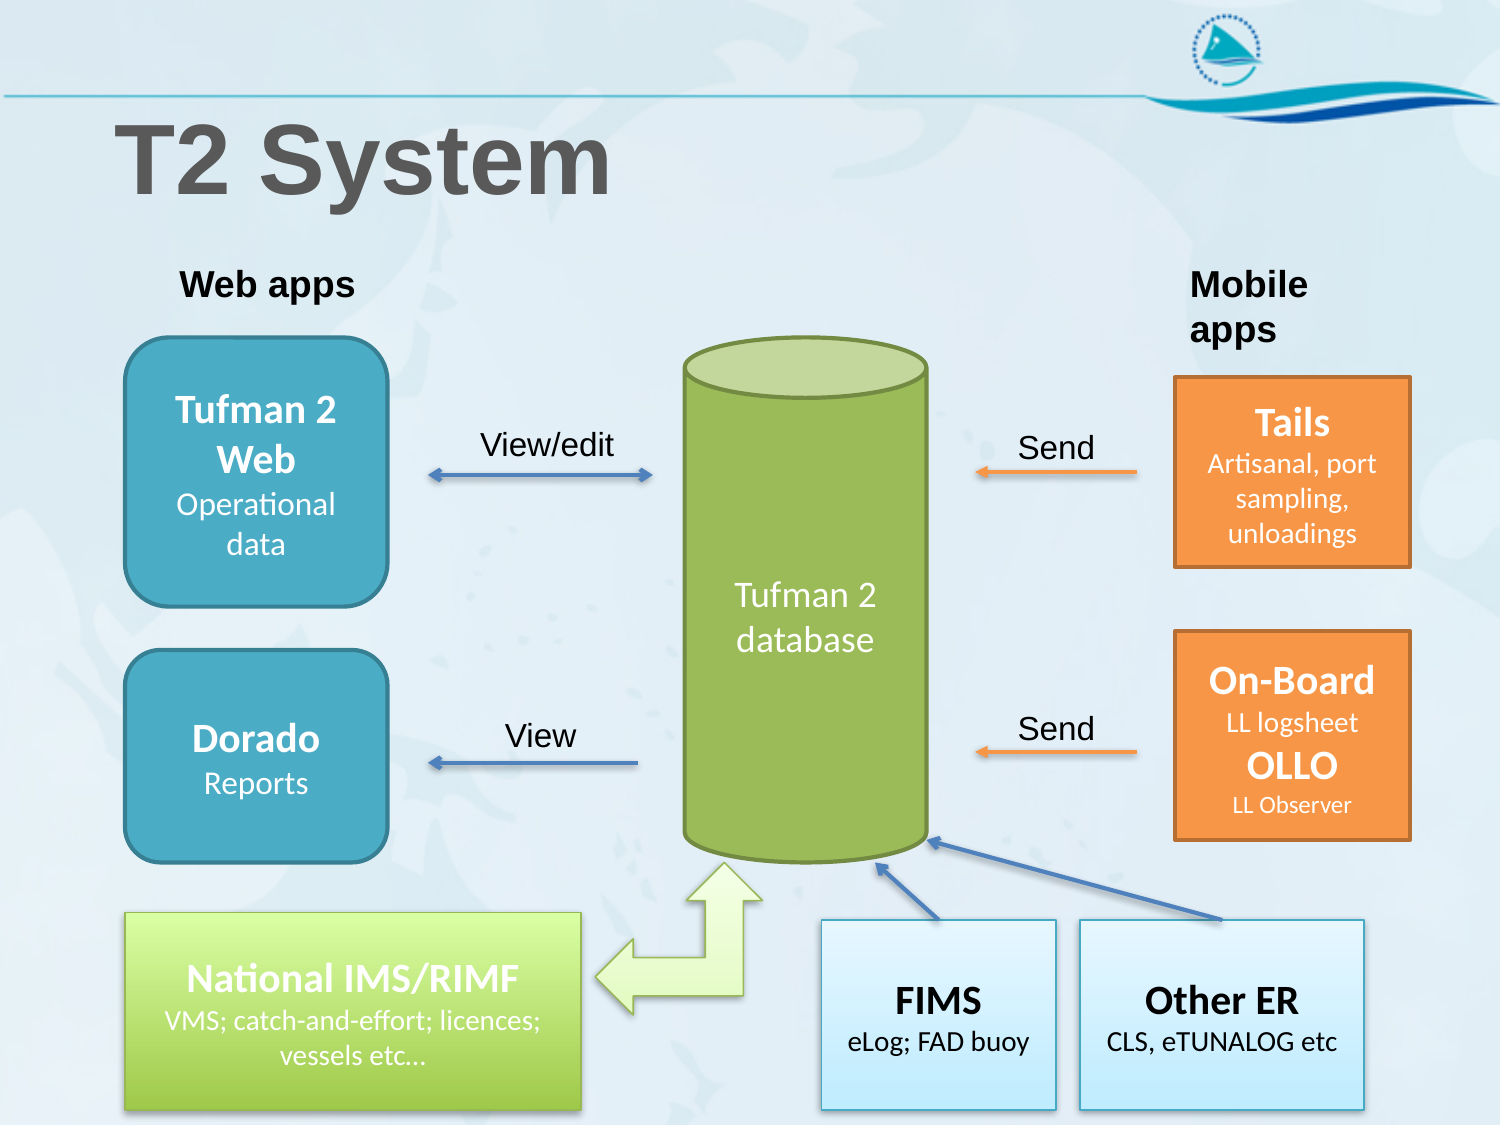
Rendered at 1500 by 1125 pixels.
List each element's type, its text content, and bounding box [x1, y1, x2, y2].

text_box Mobile apps [1175, 252, 1410, 357]
text_box National IMS/RIMF VMS; catch-and-effort; licences; vessels etc… [124, 912, 582, 1111]
text_box Tufman 2 Web Operational data [122, 335, 390, 609]
text_box Send [1002, 419, 1213, 475]
text_box FIMS eLog; FAD buoy [821, 919, 1057, 1111]
text_box Send [1002, 699, 1213, 755]
text_box On-Board LL logsheet OLLO LL Observer [1173, 629, 1412, 842]
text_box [926, 839, 1223, 921]
text_box [594, 861, 764, 1016]
text_box Tufman 2 database [682, 335, 929, 865]
text_box View [490, 707, 700, 762]
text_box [874, 862, 921, 921]
text_box View/edit [465, 415, 675, 471]
text_box Tails Artisanal, port sampling, unloadings [1173, 375, 1412, 569]
picture [0, 0, 1500, 1125]
text_box T2 System [99, 87, 1282, 223]
text_box Web apps [164, 252, 371, 312]
text_box Dorado Reports [122, 647, 390, 865]
text_box Other ER CLS, eTUNALOG etc [1079, 919, 1365, 1111]
